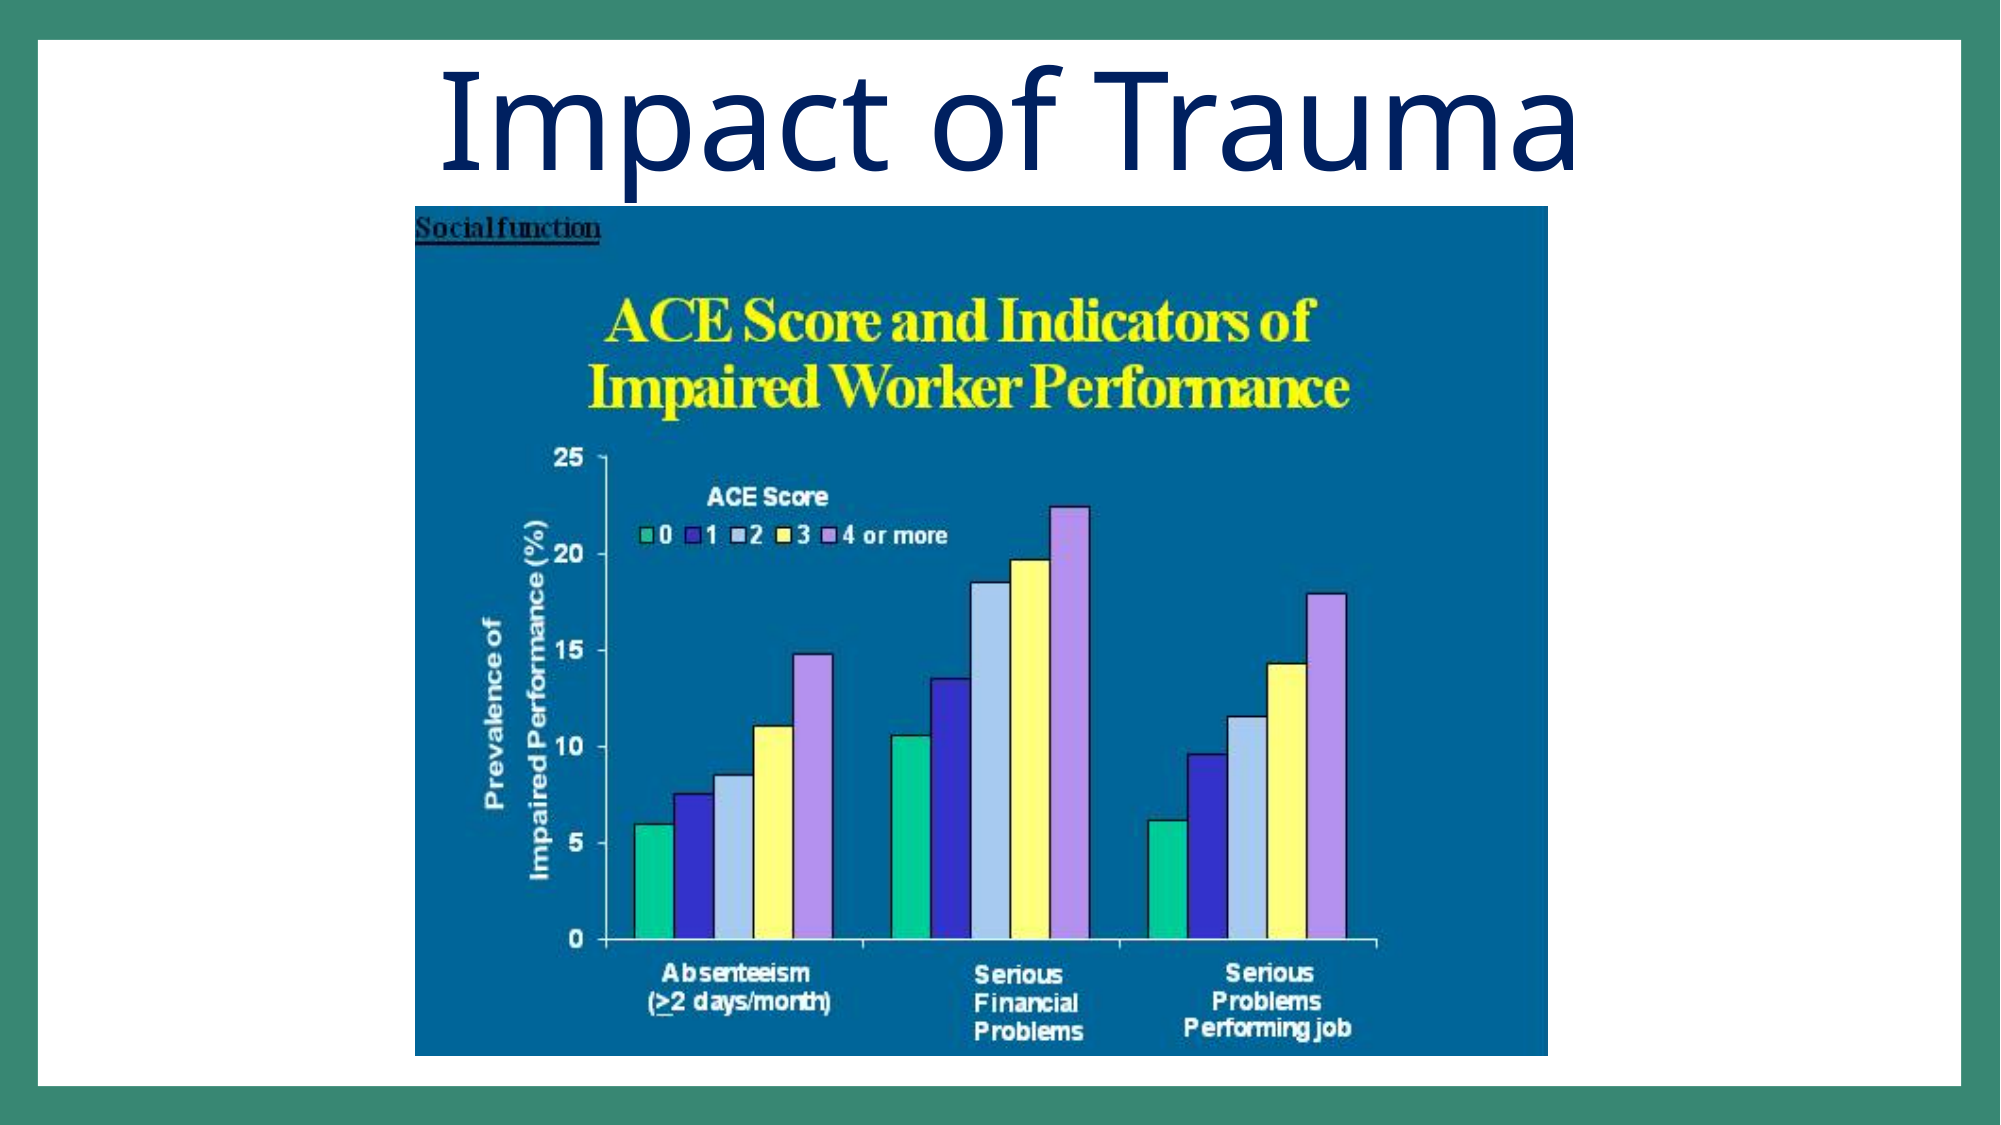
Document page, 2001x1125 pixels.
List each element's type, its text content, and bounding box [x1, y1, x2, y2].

text_box Impact of Trauma [63, 44, 1961, 267]
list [414, 206, 1548, 1057]
